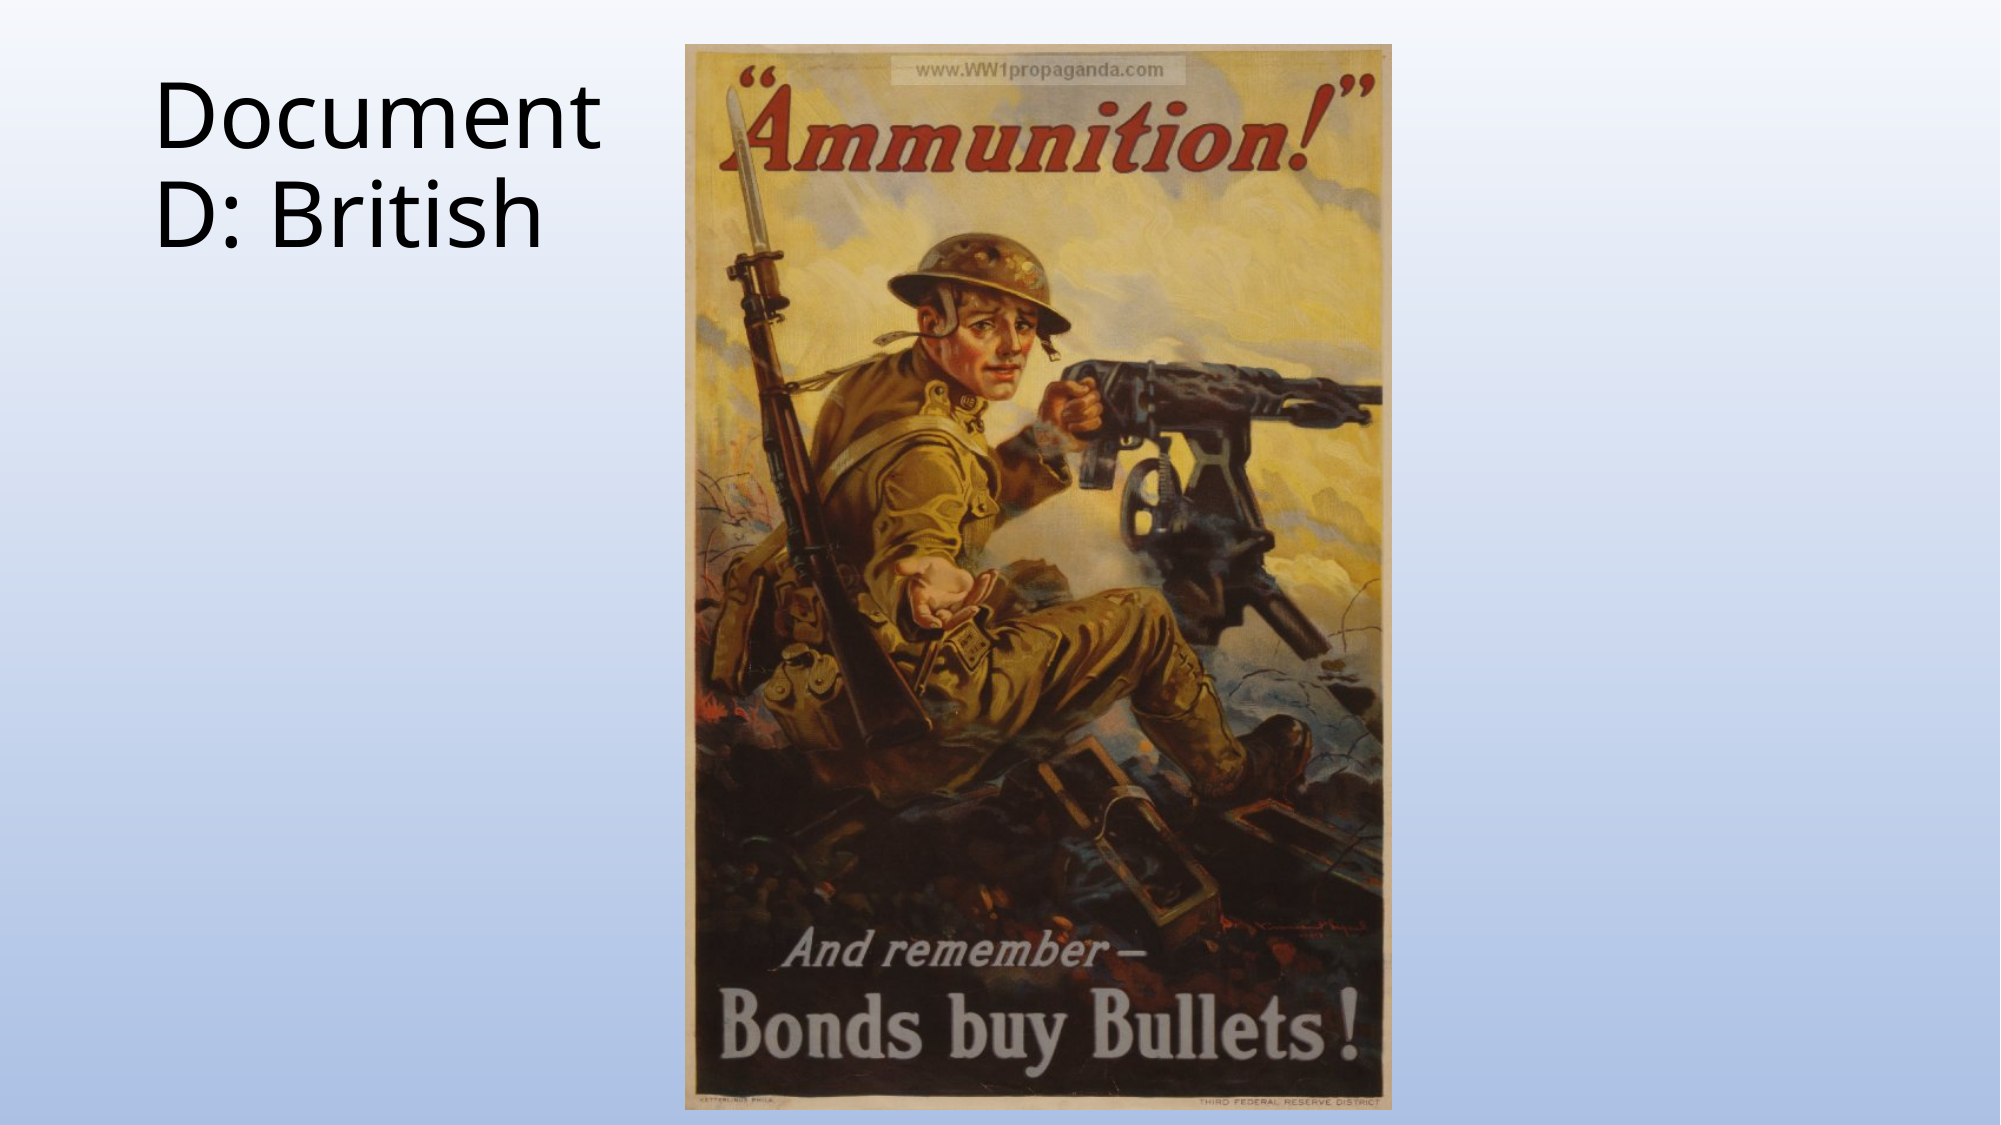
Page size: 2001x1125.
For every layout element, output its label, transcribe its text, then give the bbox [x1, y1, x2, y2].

title Document D: British [137, 59, 659, 278]
picture [685, 44, 1392, 1110]
